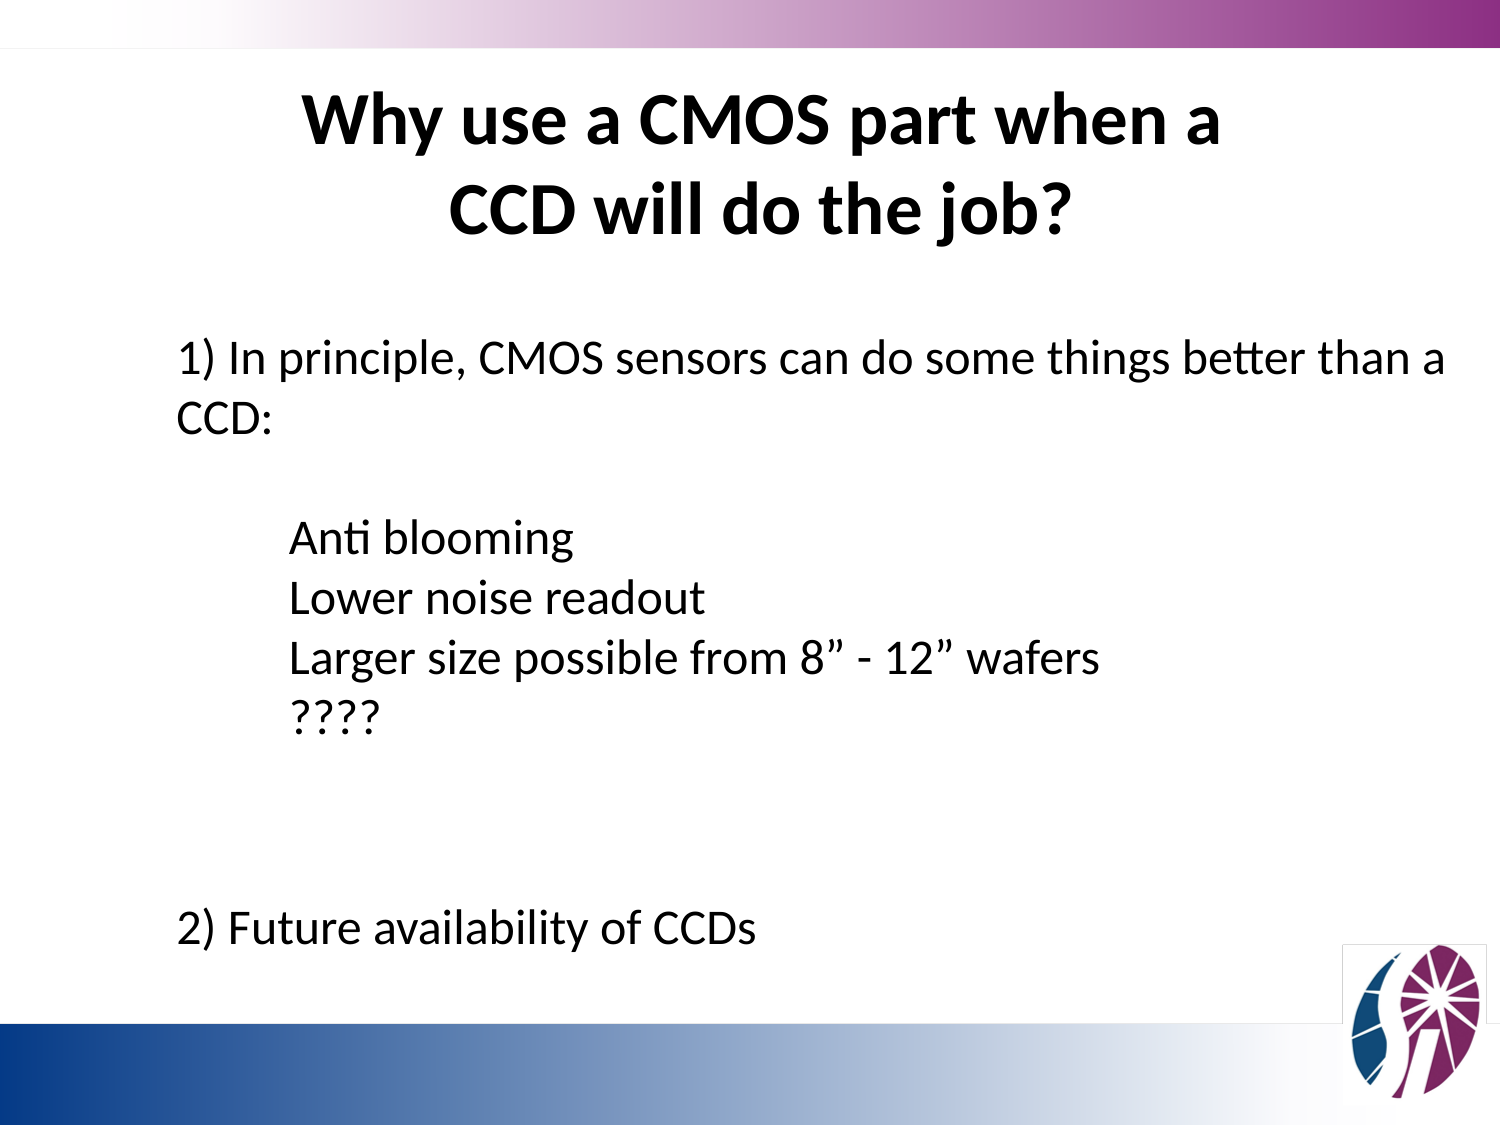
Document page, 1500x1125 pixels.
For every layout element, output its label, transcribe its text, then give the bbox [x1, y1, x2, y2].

text_box Why use a CMOS part when a CCD will do the job? [225, 62, 1300, 258]
text_box 1) In principle, CMOS sensors can do some things better than a CCD: Anti blooming Lower noise readout Larger size possible from 8” - 12” wafers ???? 2) Future availability of CCDs [168, 316, 1469, 1125]
picture [0, 0, 1500, 1125]
